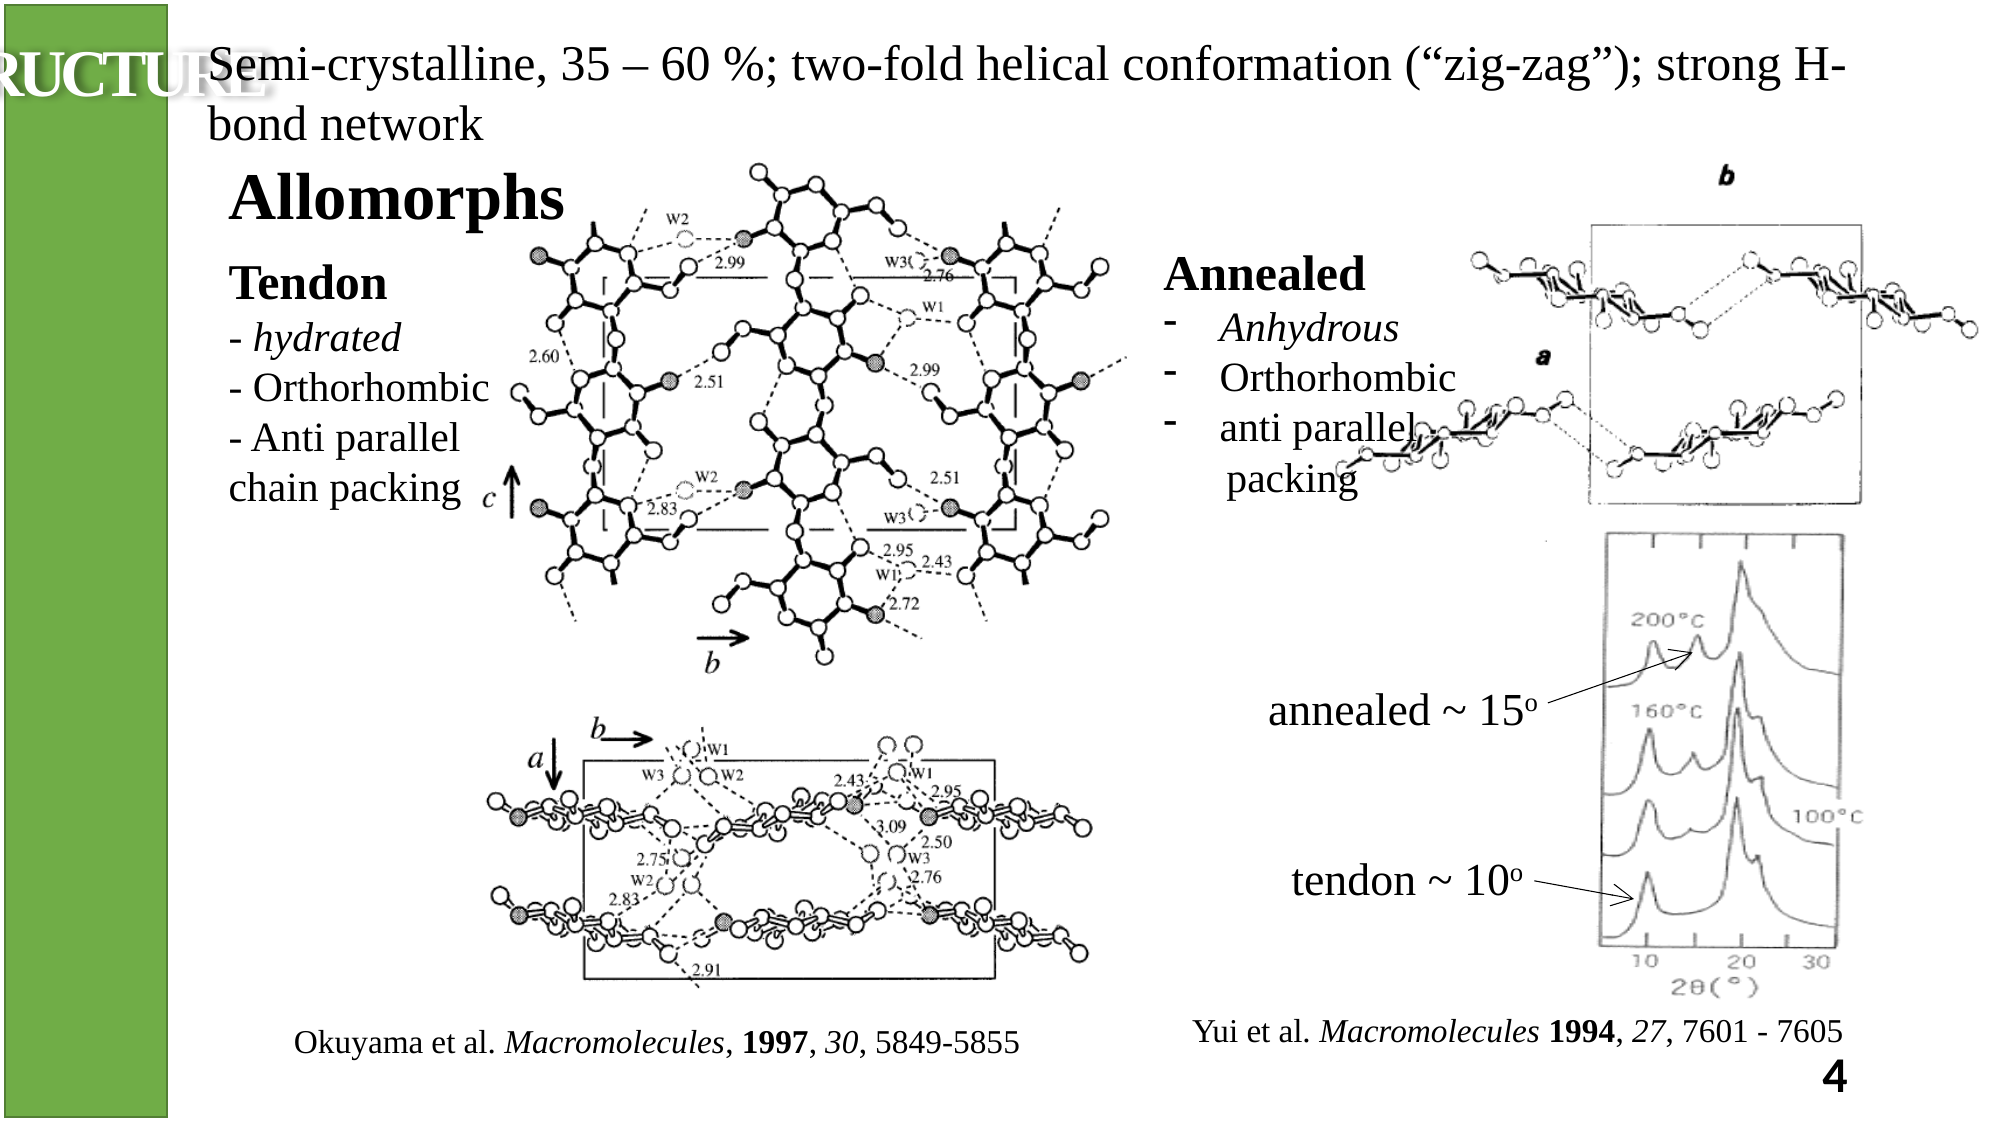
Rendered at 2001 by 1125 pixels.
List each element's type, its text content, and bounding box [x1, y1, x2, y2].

picture [470, 147, 1134, 694]
slide_number 4 [1412, 1042, 1863, 1103]
text_box [4, 4, 168, 16]
text_box Okuyama et al. Macromolecules, 1997, 30, 5849-5855 [279, 1013, 1036, 1068]
picture [473, 705, 1108, 991]
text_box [1253, 513, 1906, 1018]
text_box Semi-crystalline, 35 – 60 %; two-fold helical conformation (“zig-zag”); strong H-bond network [192, 22, 1924, 158]
text_box Tendon - hydrated - Orthorhombic - Anti parallel chain packing [213, 242, 470, 518]
text_box Annealed Anhydrous Orthorhombic anti parallel packing [1148, 232, 1320, 558]
text_box Allomorphs [213, 158, 470, 240]
text_box Yui et al. Macromolecules 1994, 27, 7601 - 7605 [1177, 1001, 1859, 1057]
text_box STRUCTURE [0, 22, 192, 118]
picture [1320, 147, 2000, 542]
text_box [4, 124, 168, 1118]
